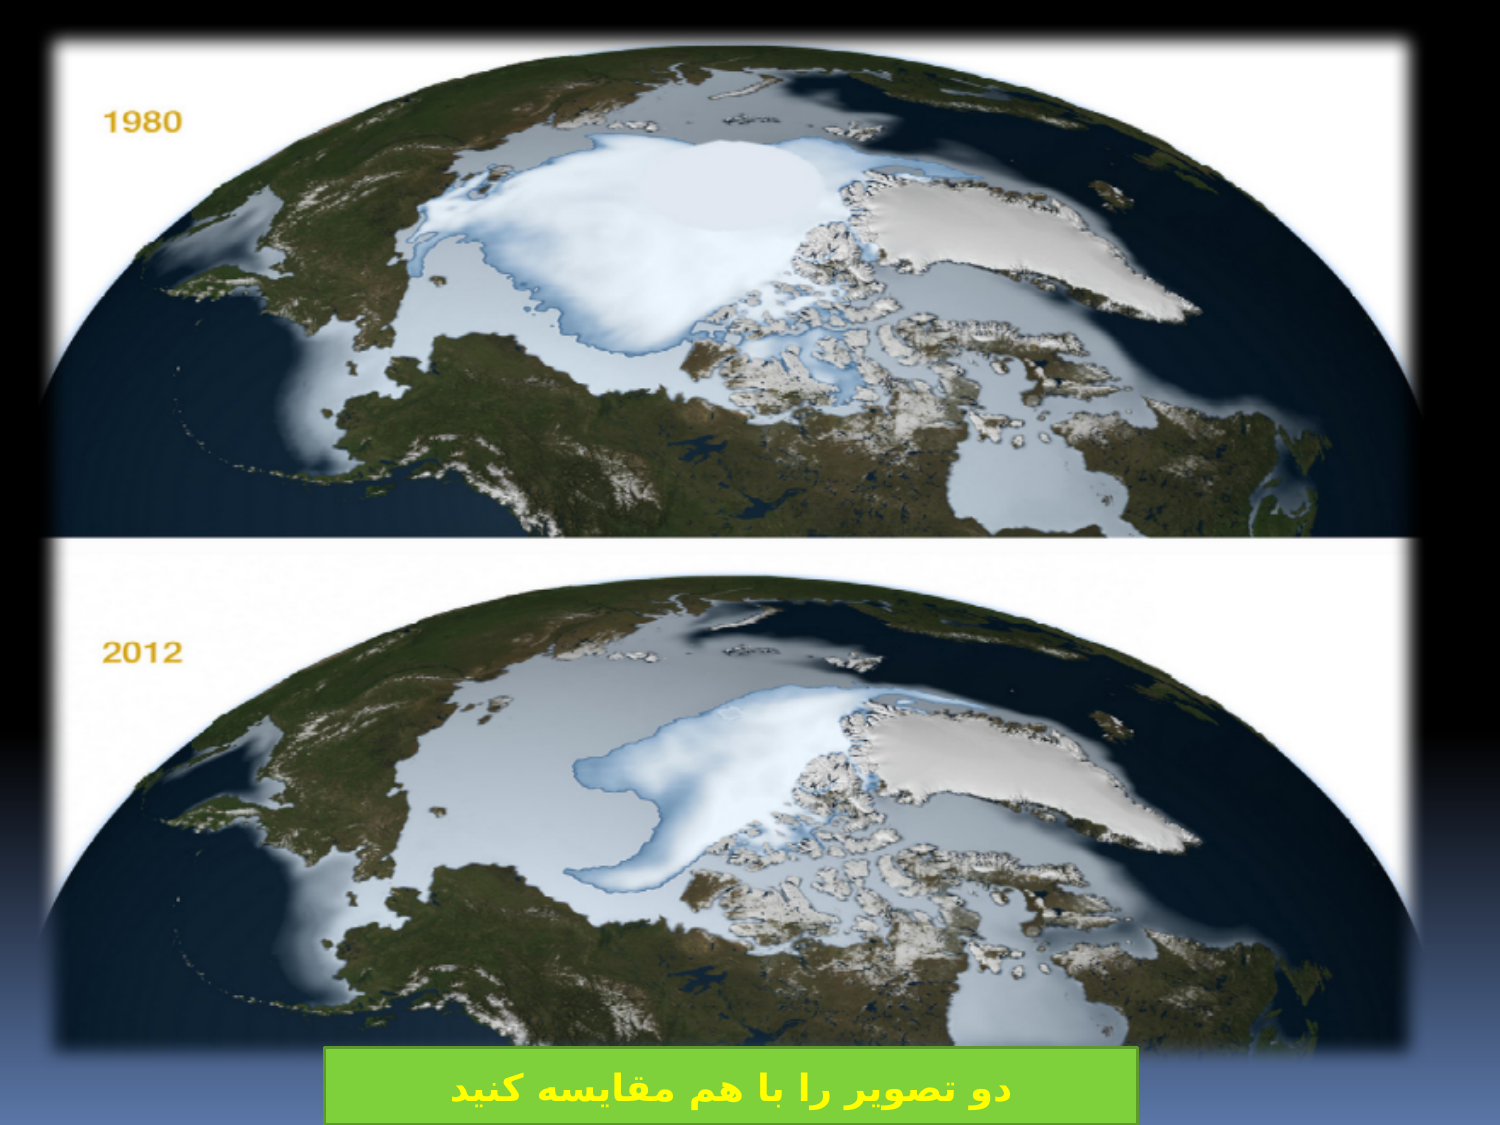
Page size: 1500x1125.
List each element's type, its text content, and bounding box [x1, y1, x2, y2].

picture [37, 24, 1426, 1069]
text_box دو تصویر را با هم مقایسه کنید [323, 1076, 1139, 1125]
